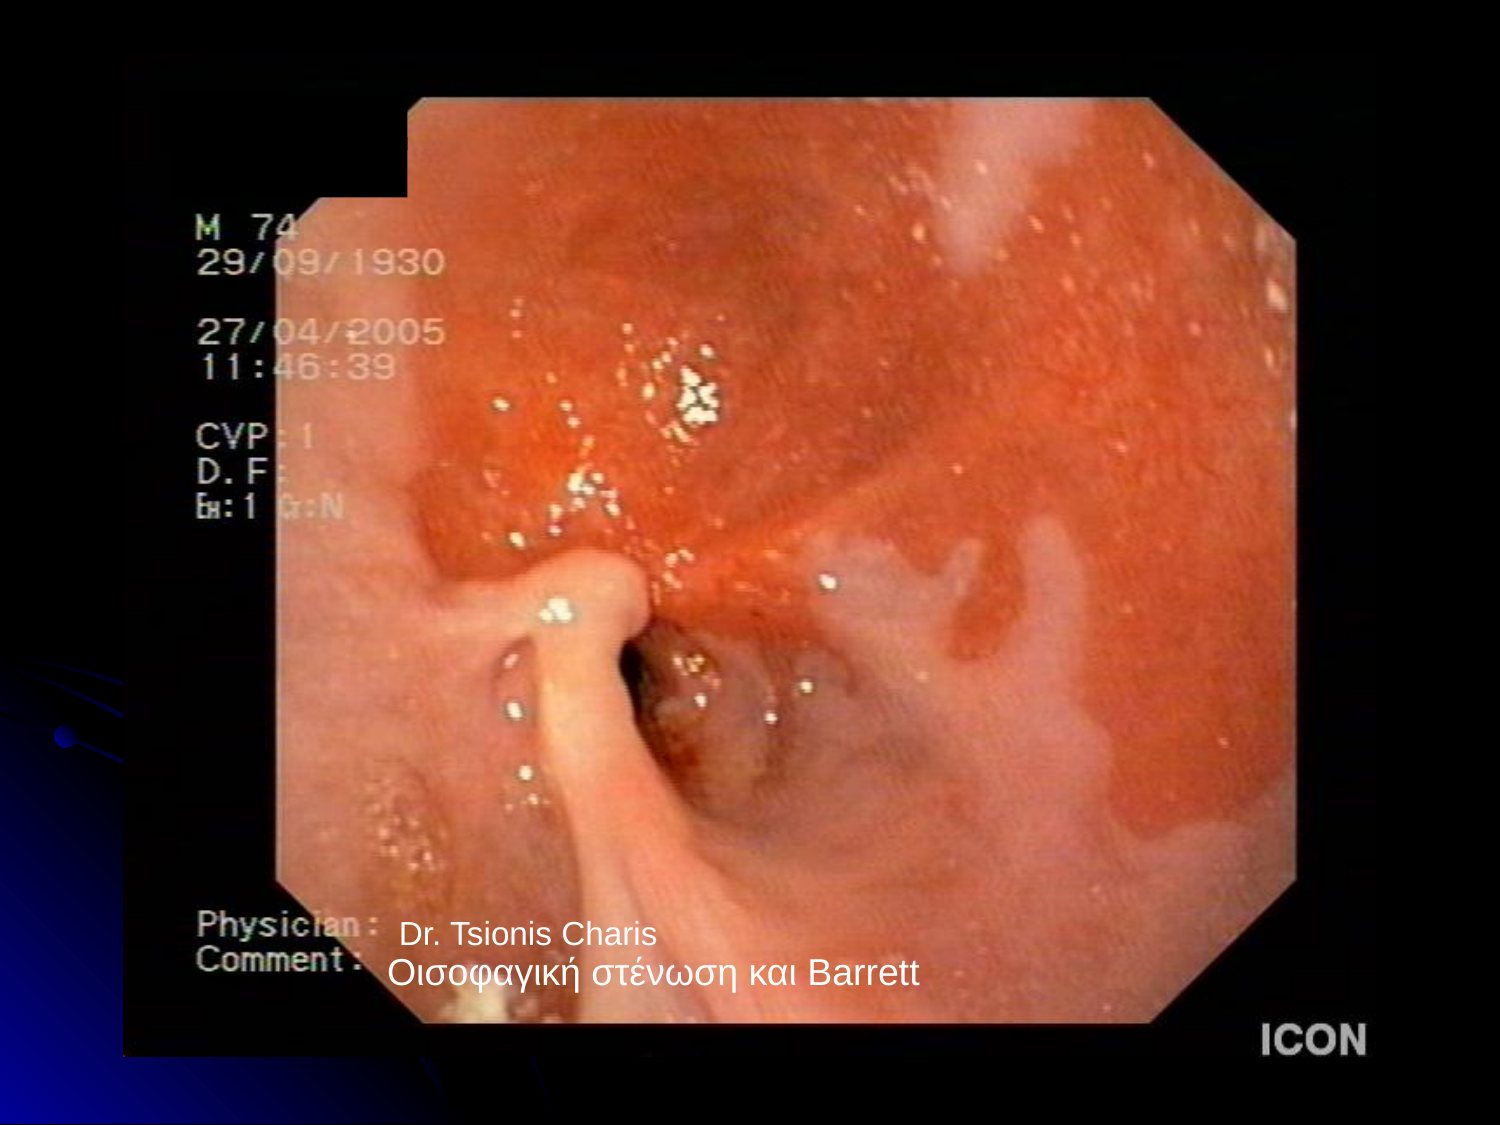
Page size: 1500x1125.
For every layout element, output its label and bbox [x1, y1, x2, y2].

picture [123, 54, 1377, 1057]
